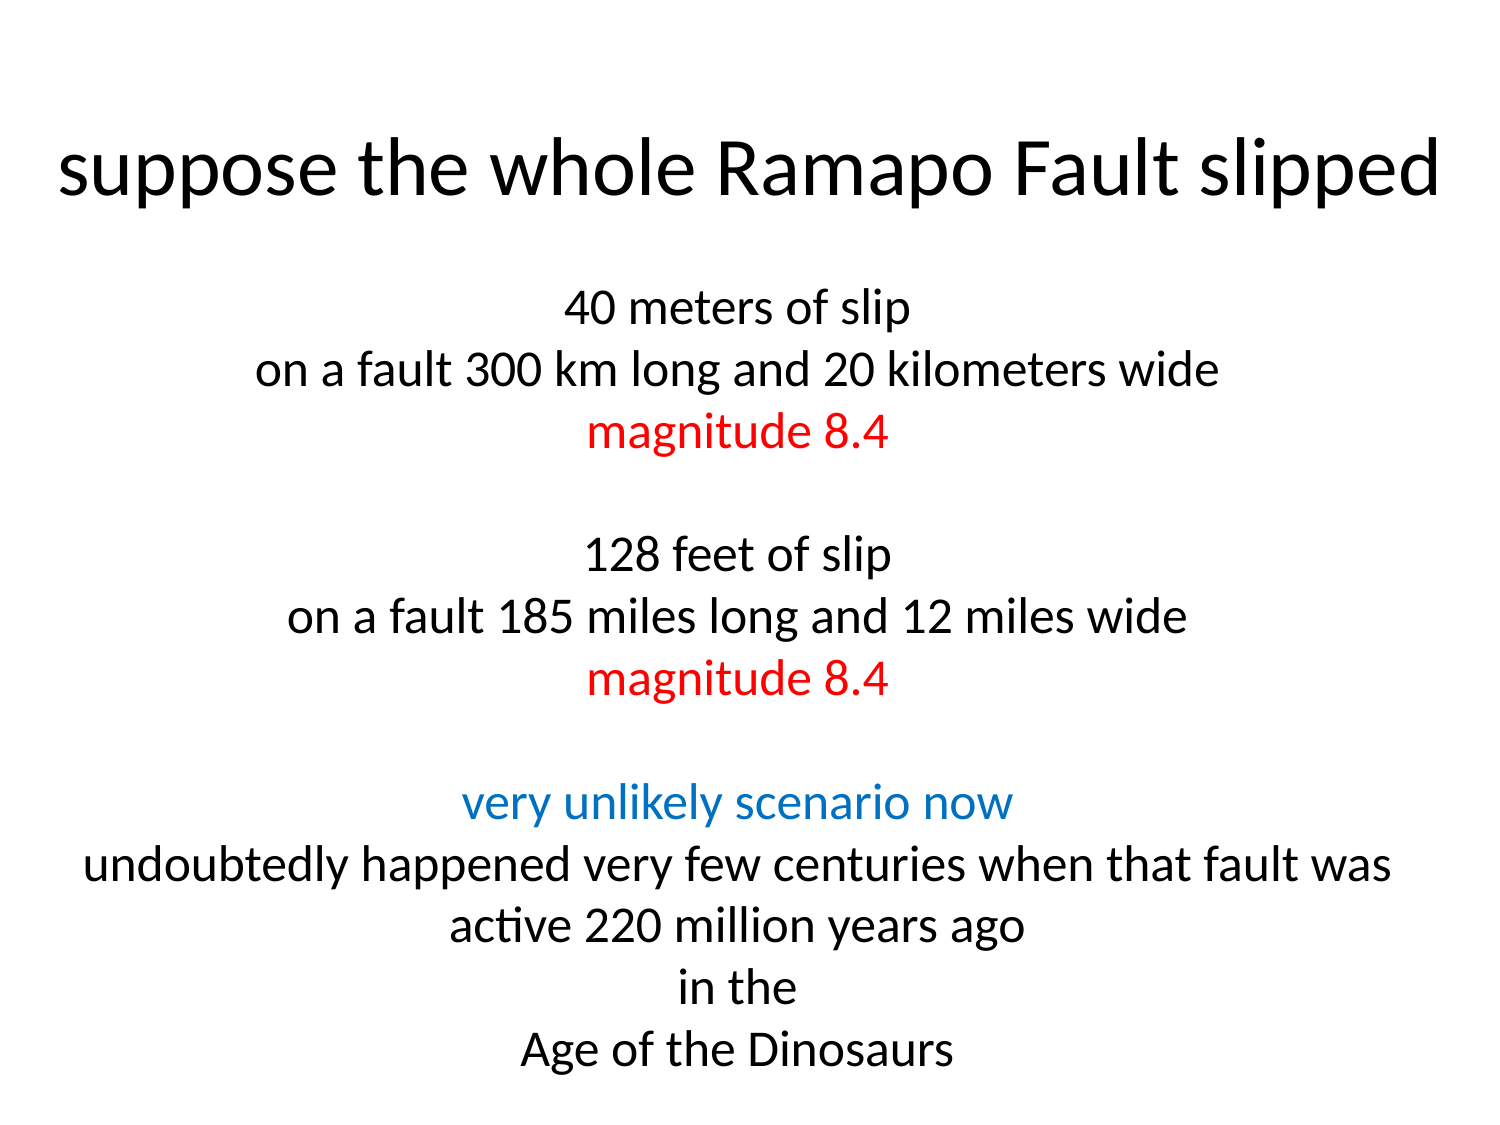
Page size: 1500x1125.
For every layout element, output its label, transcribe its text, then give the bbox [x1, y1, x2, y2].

title suppose the whole Ramapo Fault slipped [0, 0, 1500, 338]
text_box 40 meters of slip on a fault 300 km long and 20 kilometers wide magnitude 8.4 128 feet of slip on a fault 185 miles long and 12 miles wide magnitude 8.4 very unlikely scenario now undoubtedly happened very few centuries when that fault was active 220 million years ago in the Age of the Dinosaurs [62, 262, 1413, 1088]
